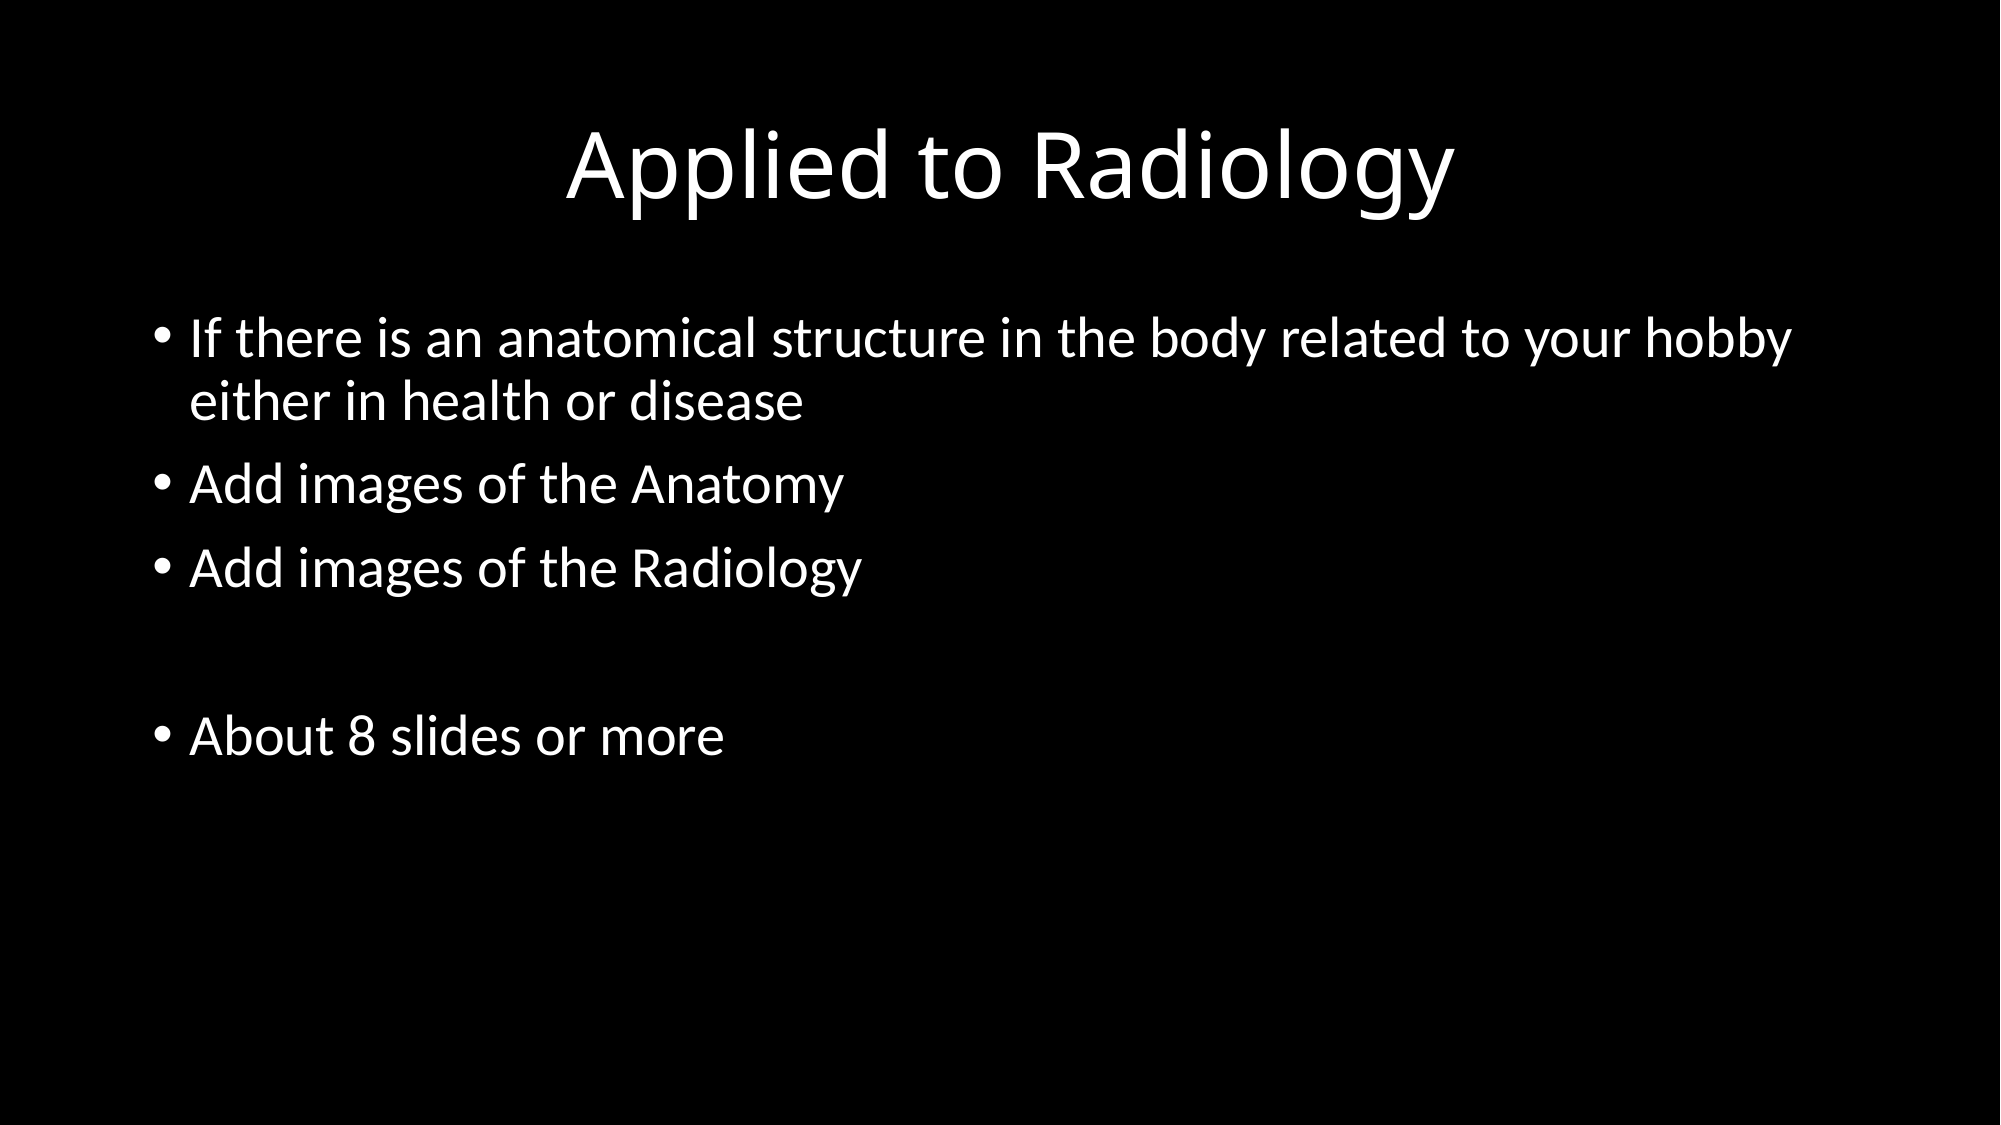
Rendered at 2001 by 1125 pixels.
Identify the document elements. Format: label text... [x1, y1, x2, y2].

list If there is an anatomical structure in the body related to your hobby either in health or disease Add images of the Anatomy Add images of the Radiology About 8 slides or more [137, 299, 1863, 1014]
title Applied to Radiology [137, 59, 1863, 278]
